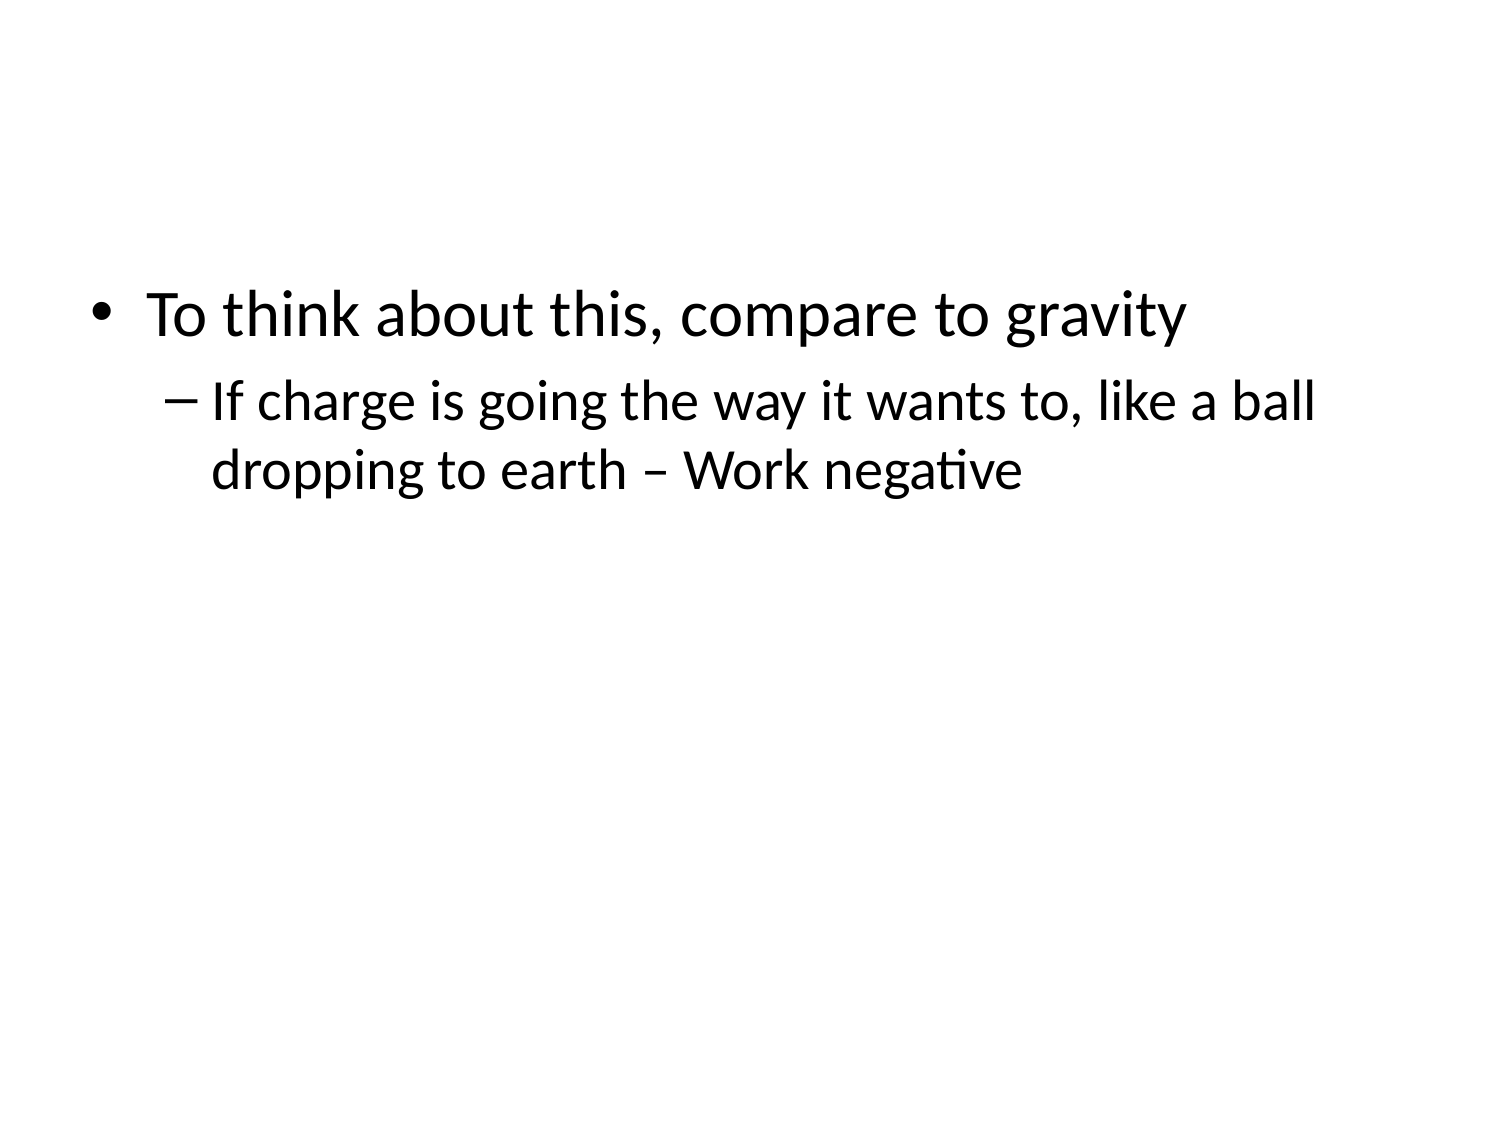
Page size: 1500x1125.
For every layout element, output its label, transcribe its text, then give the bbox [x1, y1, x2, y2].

list To think about this, compare to gravity If charge is going the way it wants to, like a ball dropping to earth – Work negative [75, 262, 1425, 1005]
